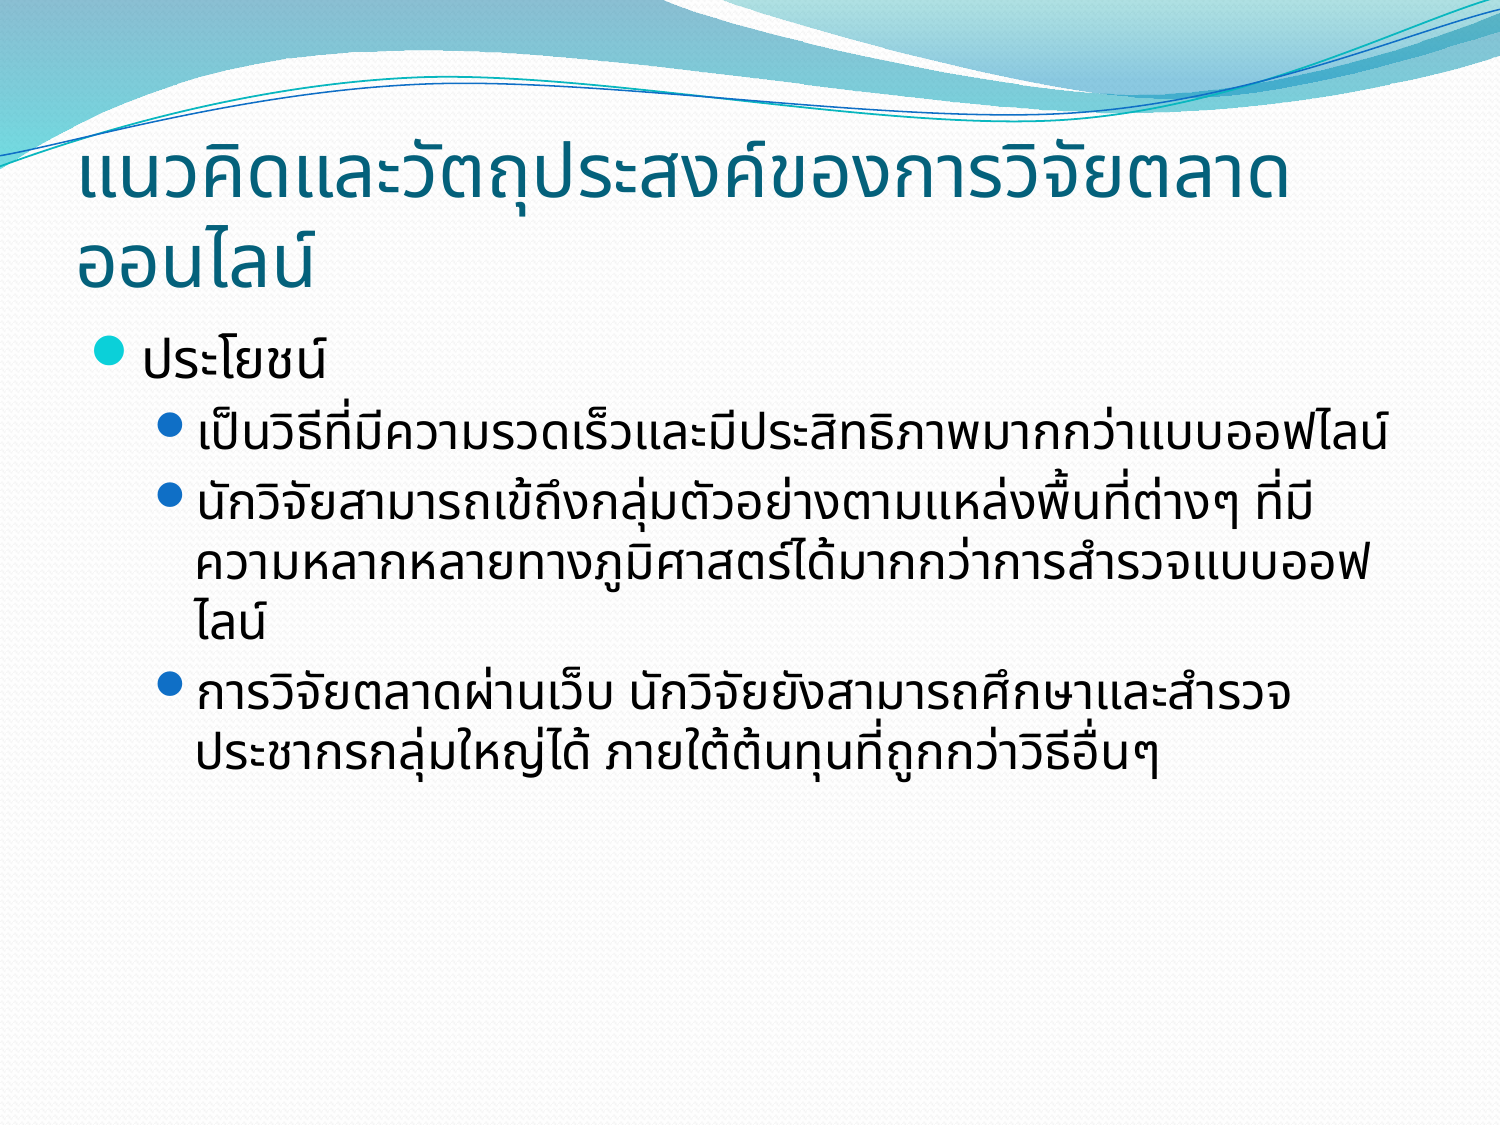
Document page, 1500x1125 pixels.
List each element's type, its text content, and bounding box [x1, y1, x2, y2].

title แนวคิดและวัตถุประสงค์ของการวิจัยตลาดออนไลน์ [75, 115, 1425, 303]
list ประโยชน์ เป็นวิธีที่มีความรวดเร็วและมีประสิทธิภาพมากกว่าแบบออฟไลน์ นักวิจัยสามารถเข้ถึงกลุ่มตัวอย่างตามแหล่งพื้นที่ต่างๆ ที่มีความหลากหลายทางภูมิศาสตร์ได้มากกว่าการสำรวจแบบออฟไลน์ การวิจัยตลาดผ่านเว็บ นักวิจัยยังสามารถศึกษาและสำรวจประชากรกลุ่มใหญ่ได้ ภายใต้ต้นทุนที่ถูกกว่าวิธีอื่นๆ [75, 317, 1425, 1038]
